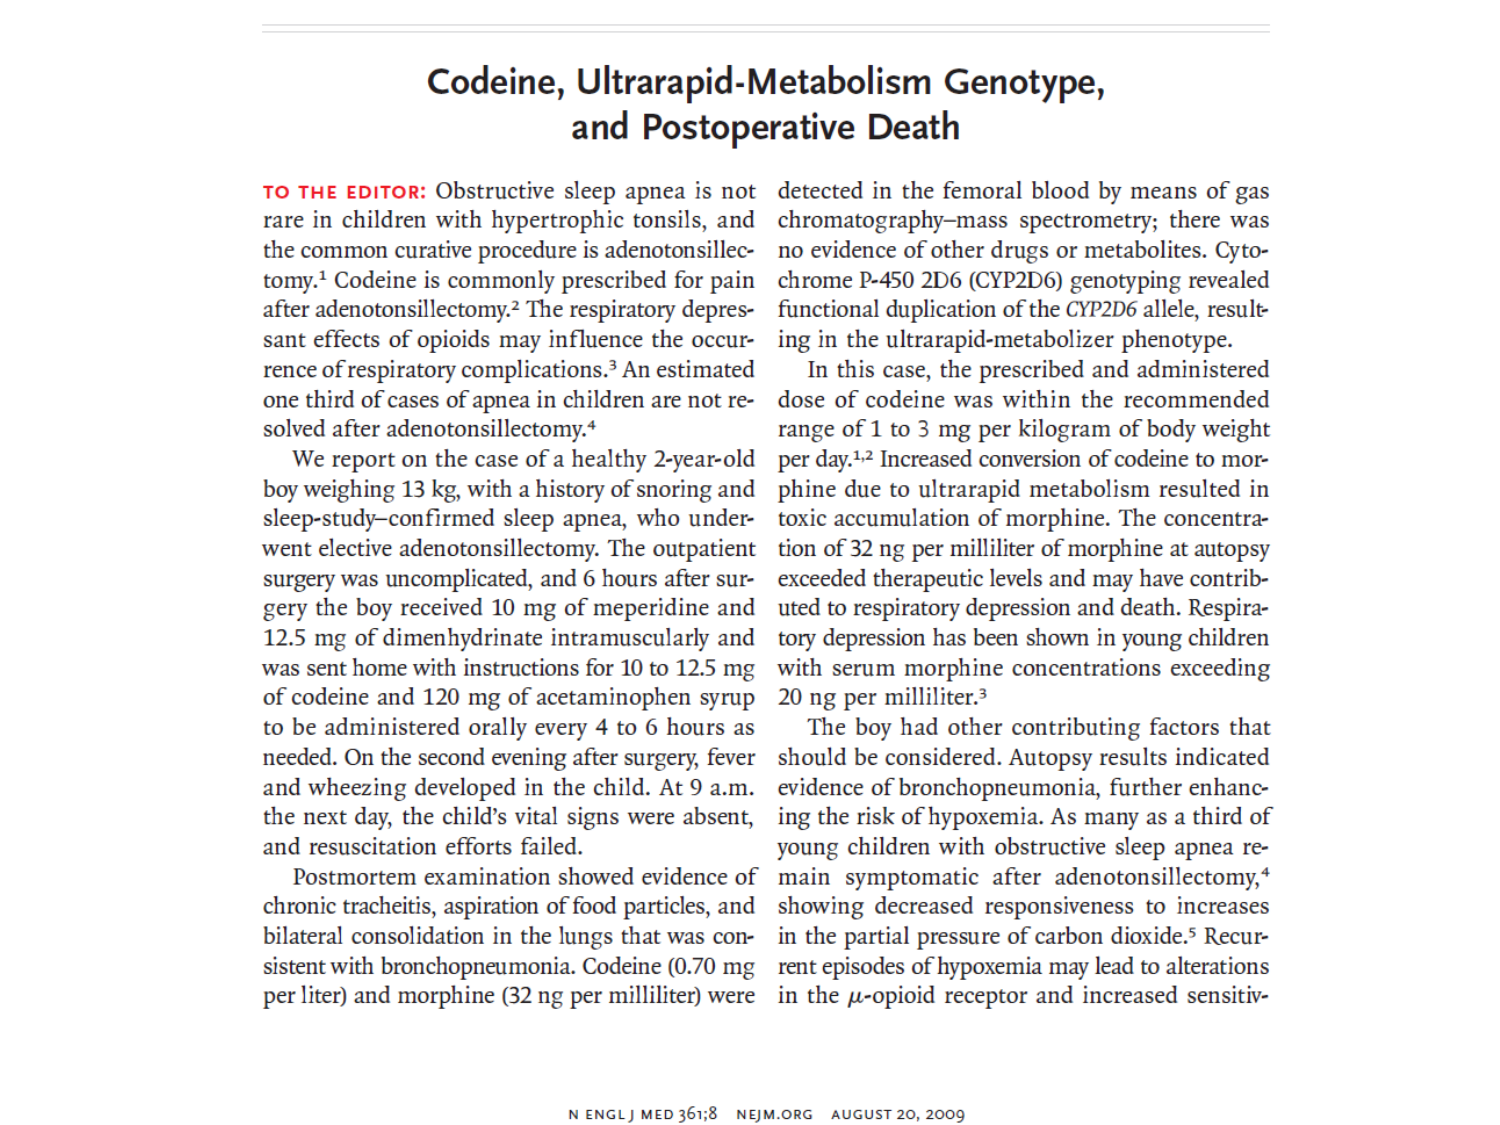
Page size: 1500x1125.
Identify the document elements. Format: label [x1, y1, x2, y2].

list [224, 14, 1313, 1125]
